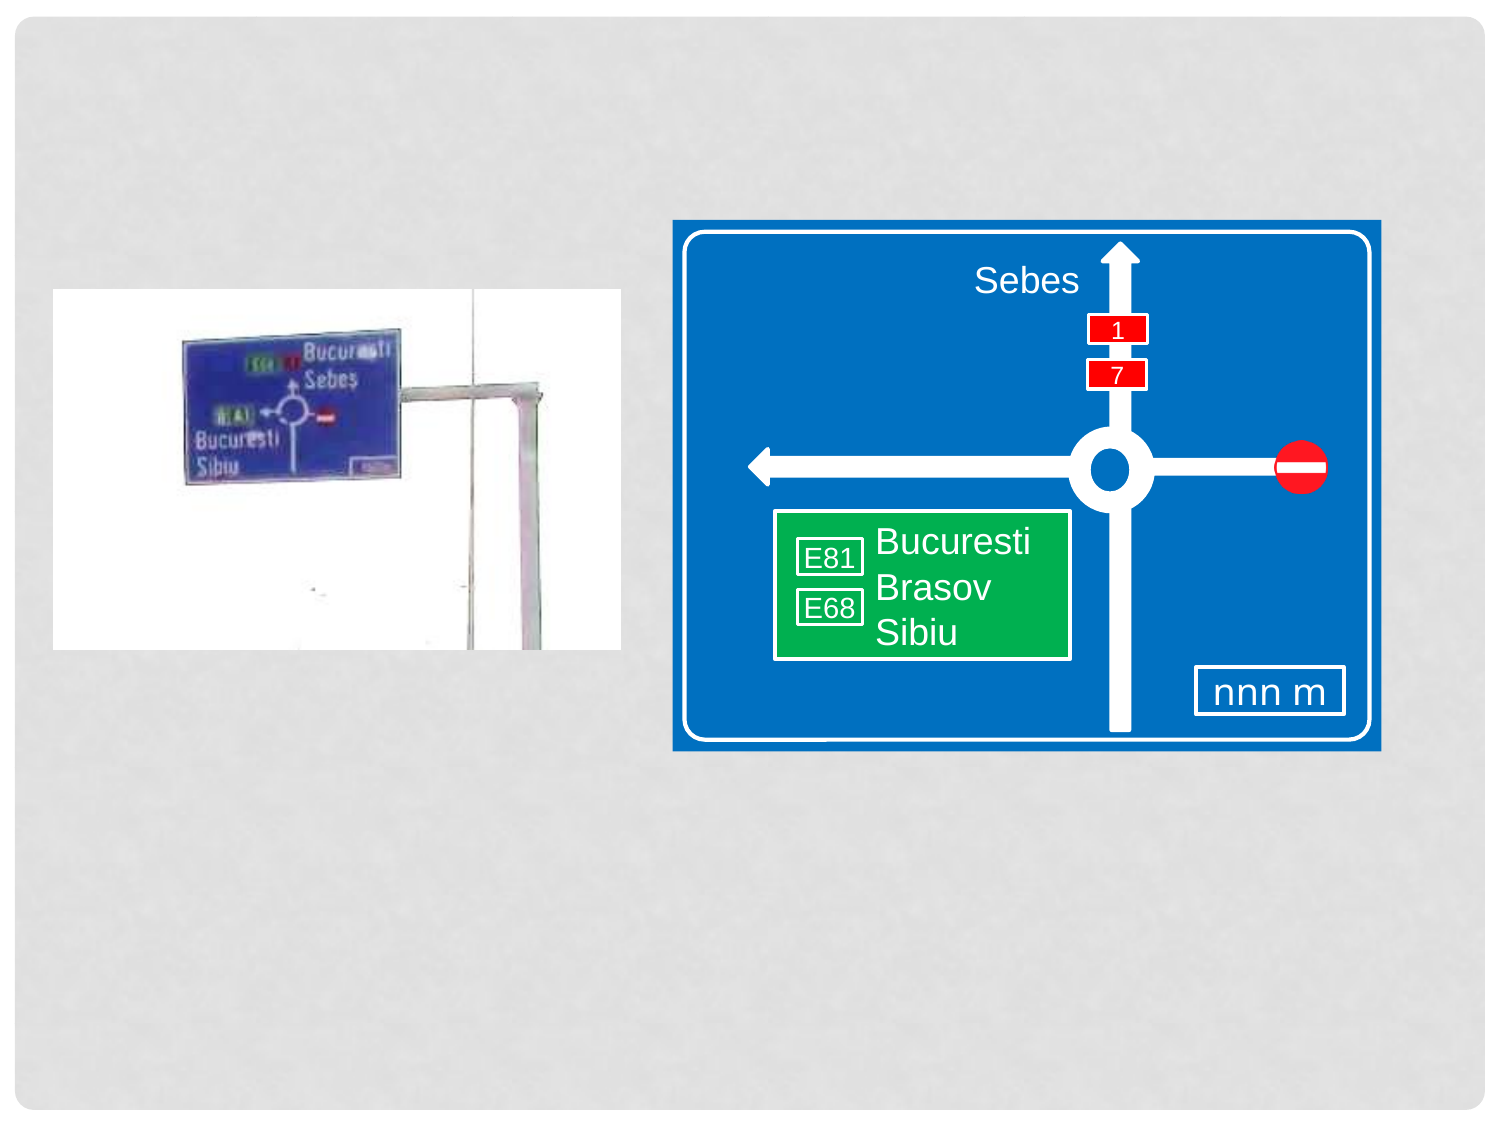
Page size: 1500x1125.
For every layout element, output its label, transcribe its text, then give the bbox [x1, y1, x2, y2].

text_box [682, 229, 1372, 742]
picture [1274, 439, 1329, 494]
text_box 1 [1087, 312, 1150, 346]
text_box 7 [1086, 357, 1149, 391]
text_box [671, 218, 1383, 754]
text_box [1068, 426, 1155, 514]
picture [52, 289, 621, 651]
text_box [1086, 444, 1134, 496]
